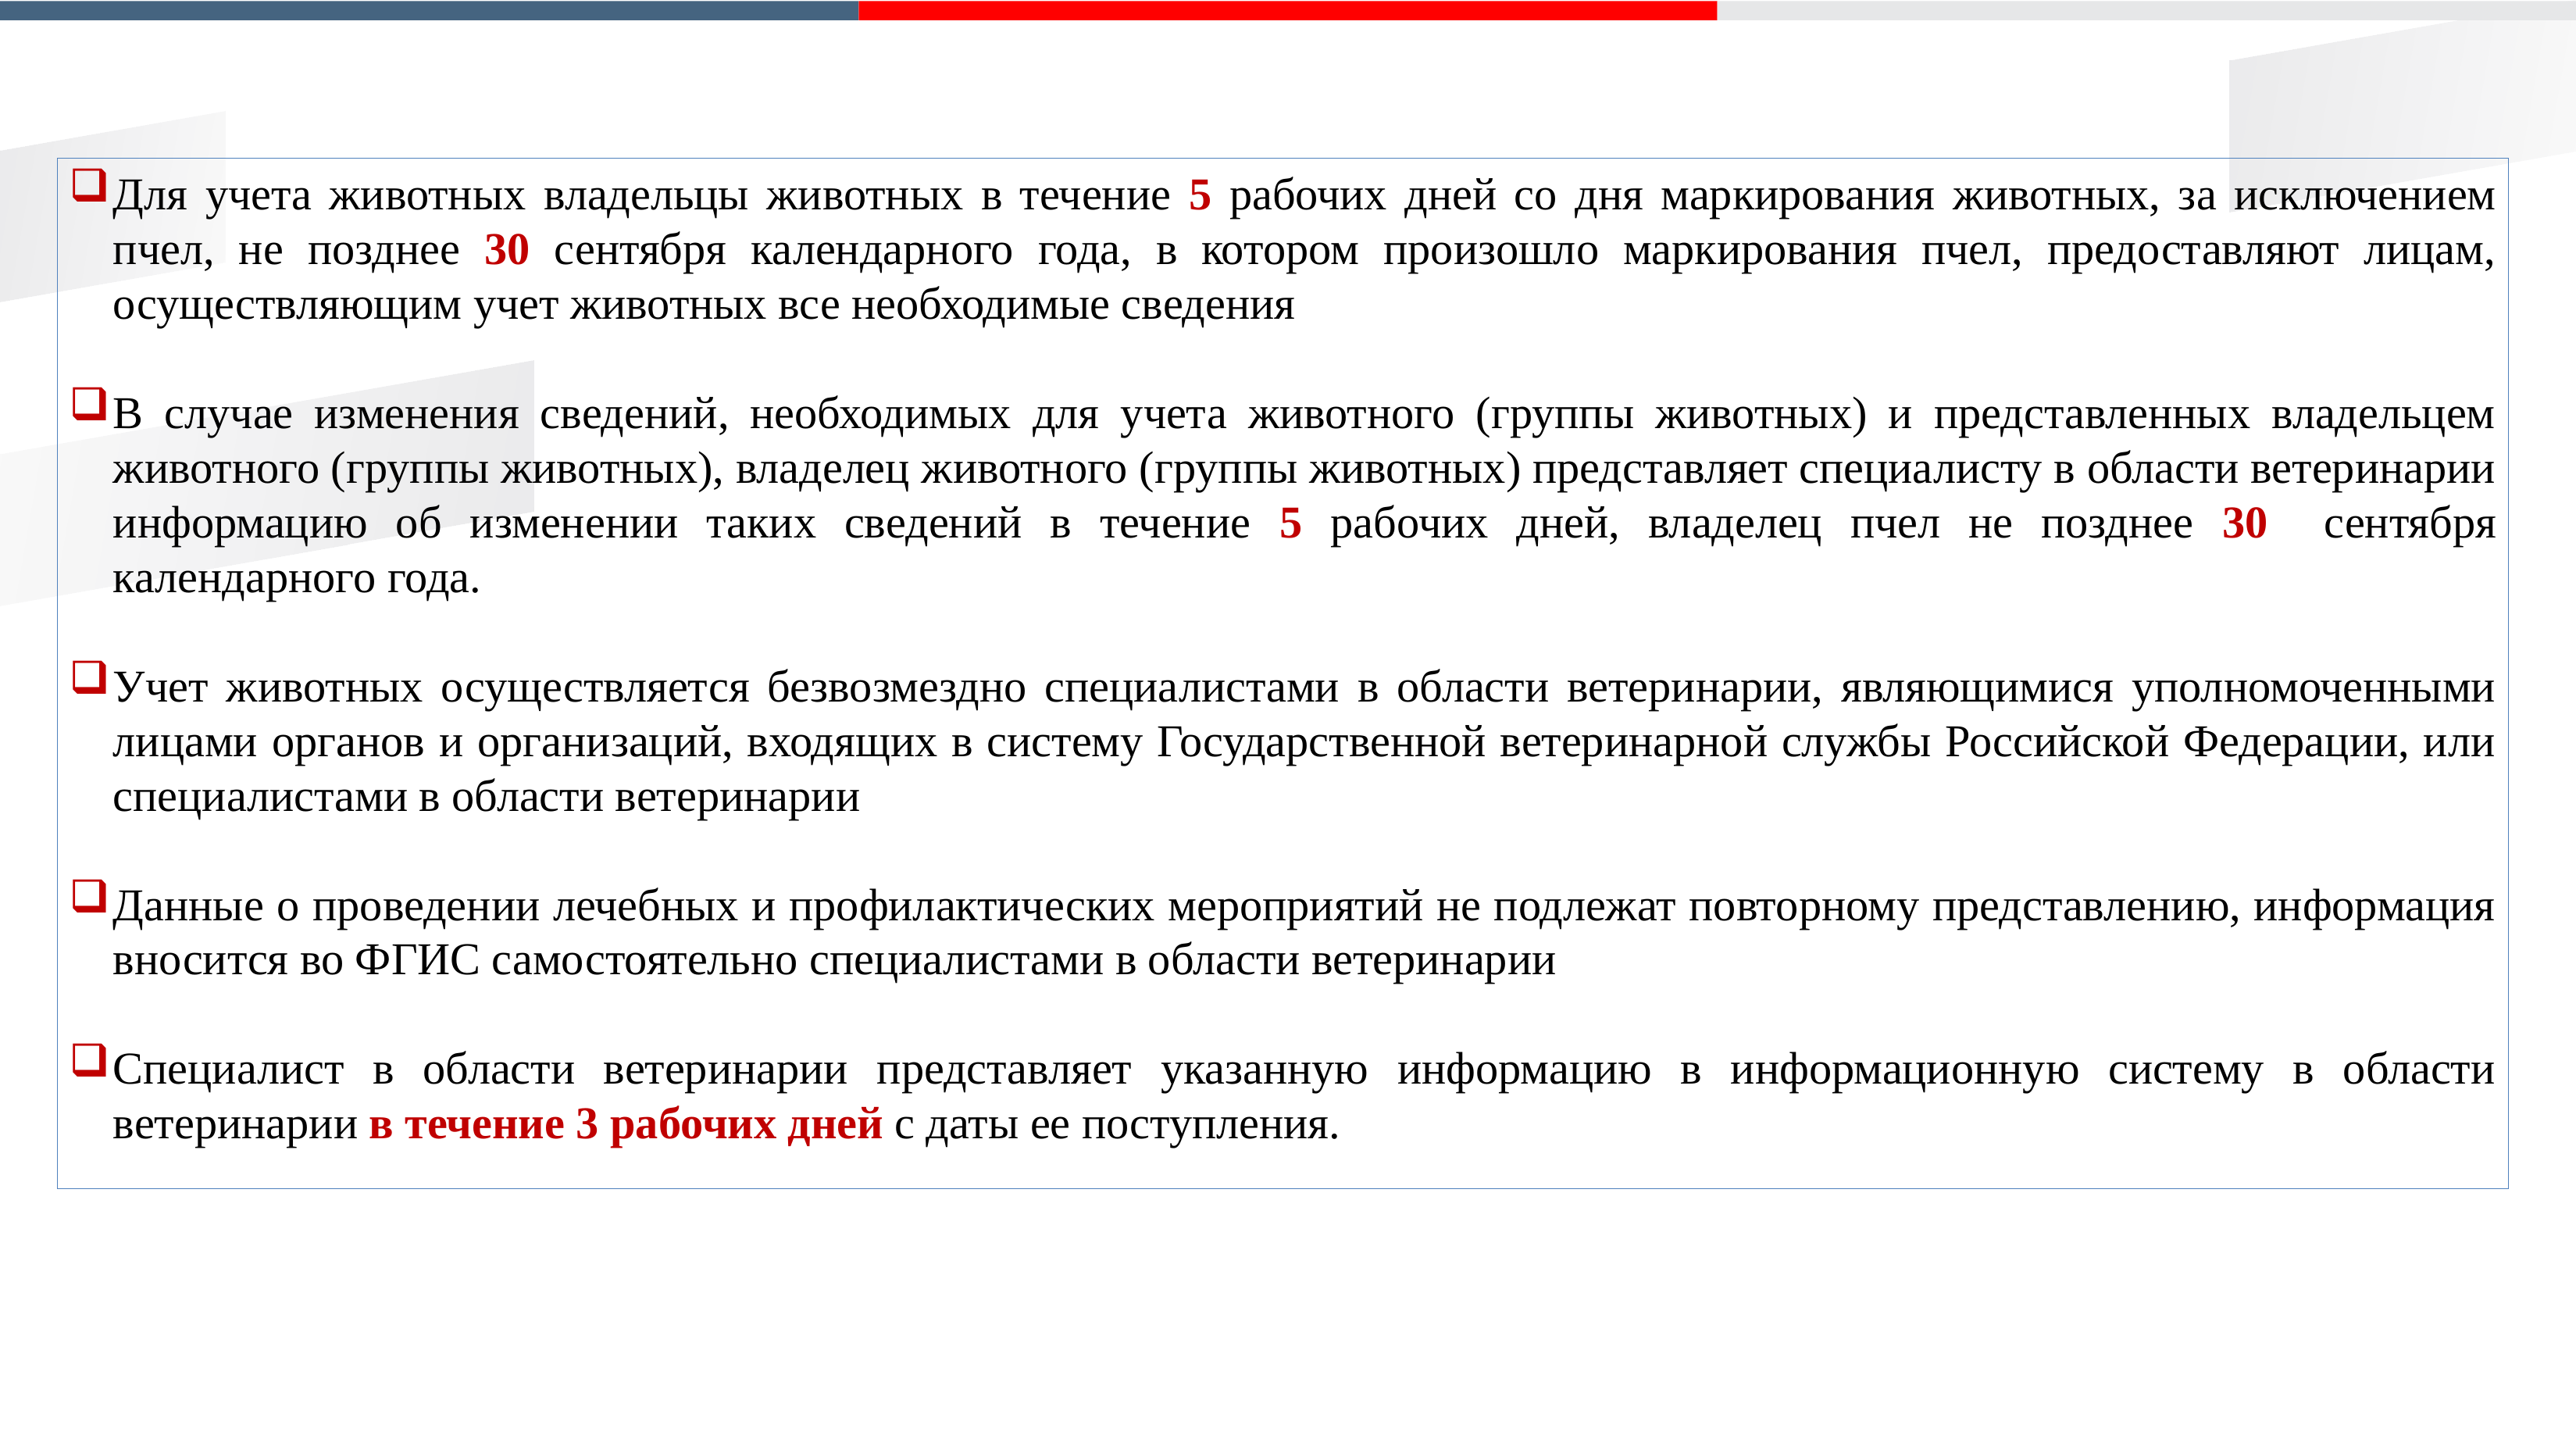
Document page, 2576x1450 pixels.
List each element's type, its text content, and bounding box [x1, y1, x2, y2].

text_box Для учета животных владельцы животных в течение 5 рабочих дней со дня маркирования животных, за исключением пчел, не позднее 30 сентября календарного года, в котором произошло маркирования пчел, предоставляют лицам, осуществляющим учет животных все необходимые сведения В случае изменения сведений, необходимых для учета животного (группы животных) и представленных владельцем животного (группы животных), владелец животного (группы животных) представляет специалисту в области ветеринарии информацию об изменении таких сведений в течение 5 рабочих дней, владелец пчел не позднее 30 сентября календарного года. Учет животных осуществляется безвозмездно специалистами в области ветеринарии, являющимися уполномоченными лицами органов и организаций, входящих в систему Государственной ветеринарной службы Российской Федерации, или специалистами в области ветеринарии Данные о проведении лечебных и профилактических мероприятий не подлежат повторному представлению, информация вносится во ФГИС самостоятельно специалистами в области ветеринарии Специалист в области ветеринарии представляет указанную информацию в информационную систему в области ветеринарии в течение 3 рабочих дней с даты ее поступления. [57, 158, 2509, 1189]
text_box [0, 1, 2576, 21]
